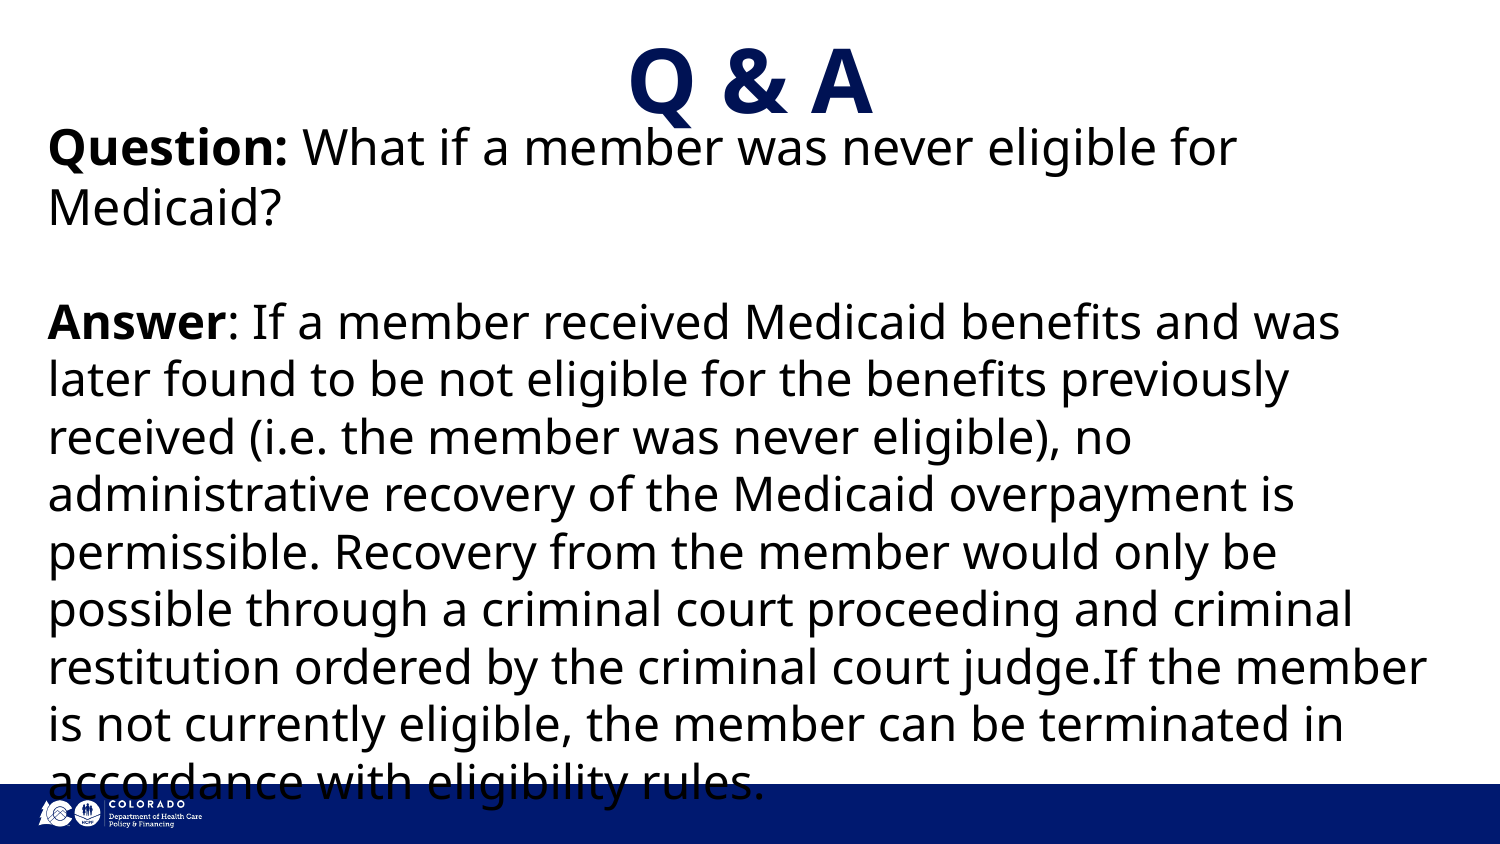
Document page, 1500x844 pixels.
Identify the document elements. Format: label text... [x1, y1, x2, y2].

title Q & A [38, 27, 1462, 128]
list Question: What if a member was never eligible for Medicaid? Answer: If a member received Medicaid benefits and was later found to be not eligible for the benefits previously received (i.e. the member was never eligible), no administrative recovery of the Medicaid overpayment is permissible. Recovery from the member would only be possible through a criminal court proceeding and criminal restitution ordered by the criminal court judge.If the member is not currently eligible, the member can be terminated in accordance with eligibility rules. [38, 128, 1454, 643]
picture [38, 800, 202, 828]
